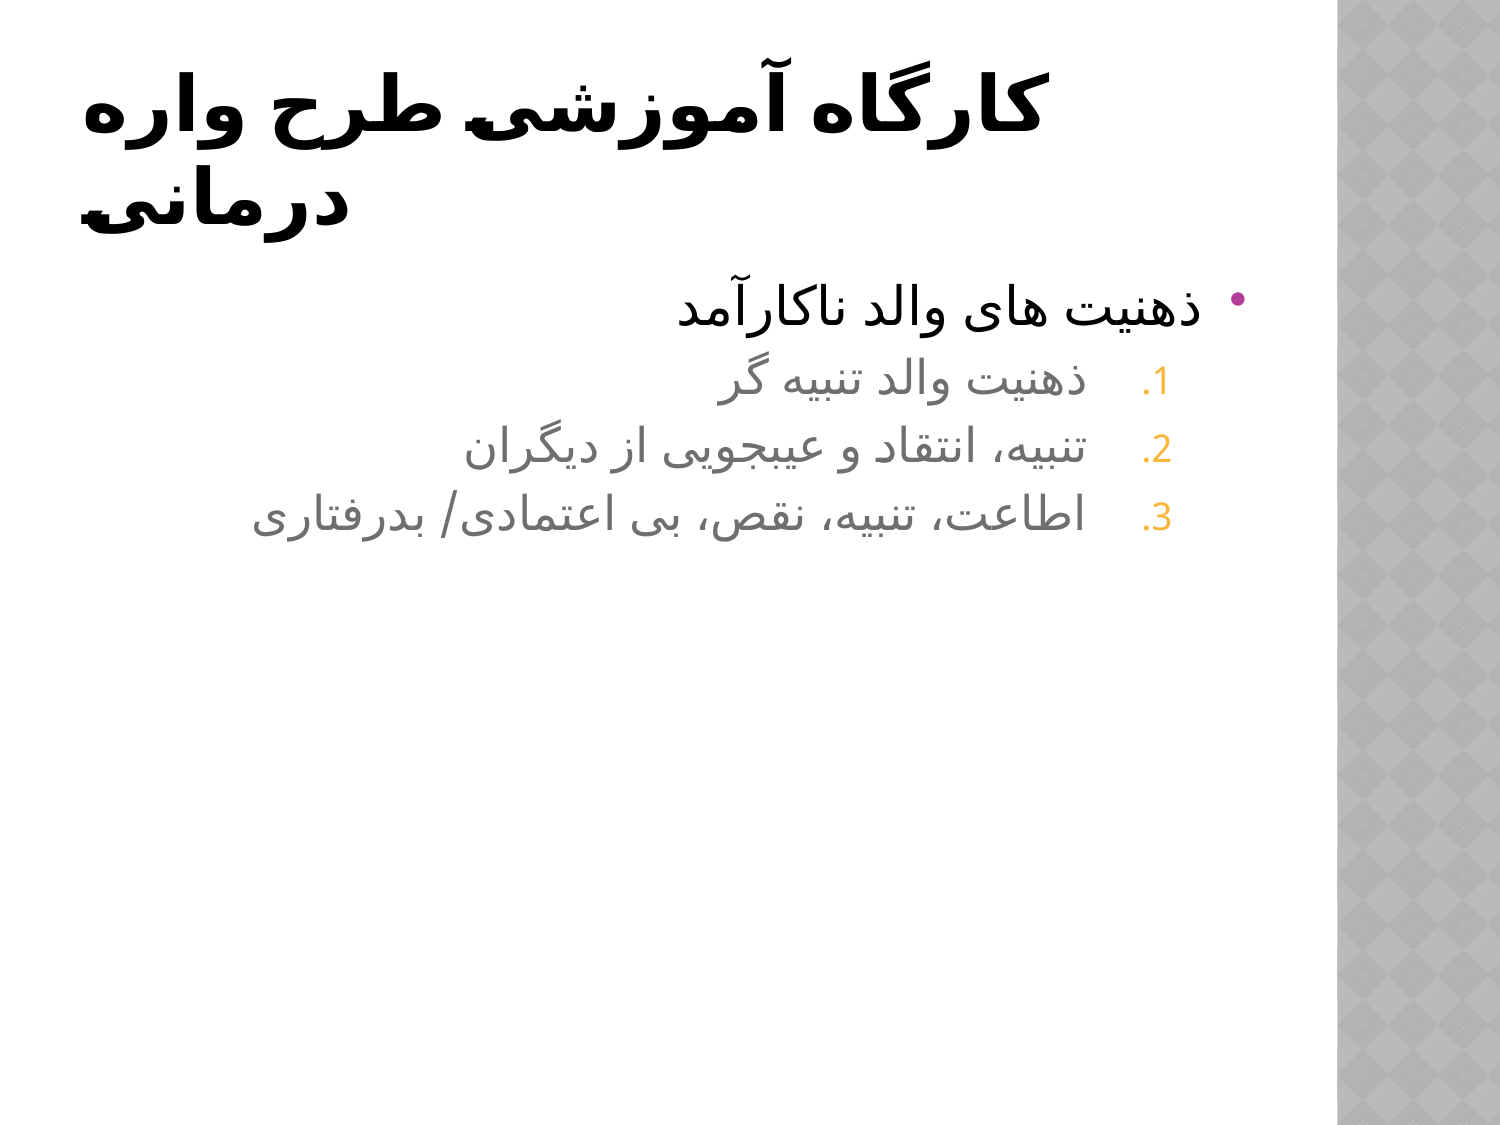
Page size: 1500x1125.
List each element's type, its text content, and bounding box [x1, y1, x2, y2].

title کارگاه آموزشی طرح واره درمانی [75, 52, 1263, 240]
list ذهنیت های والد ناکارآمد ذهنیت والد تنبیه گر تنبیه، انتقاد و عیبجویی از دیگران اطاعت، تنبیه، نقص، بی اعتمادی/ بدرفتاری [75, 264, 1263, 1059]
